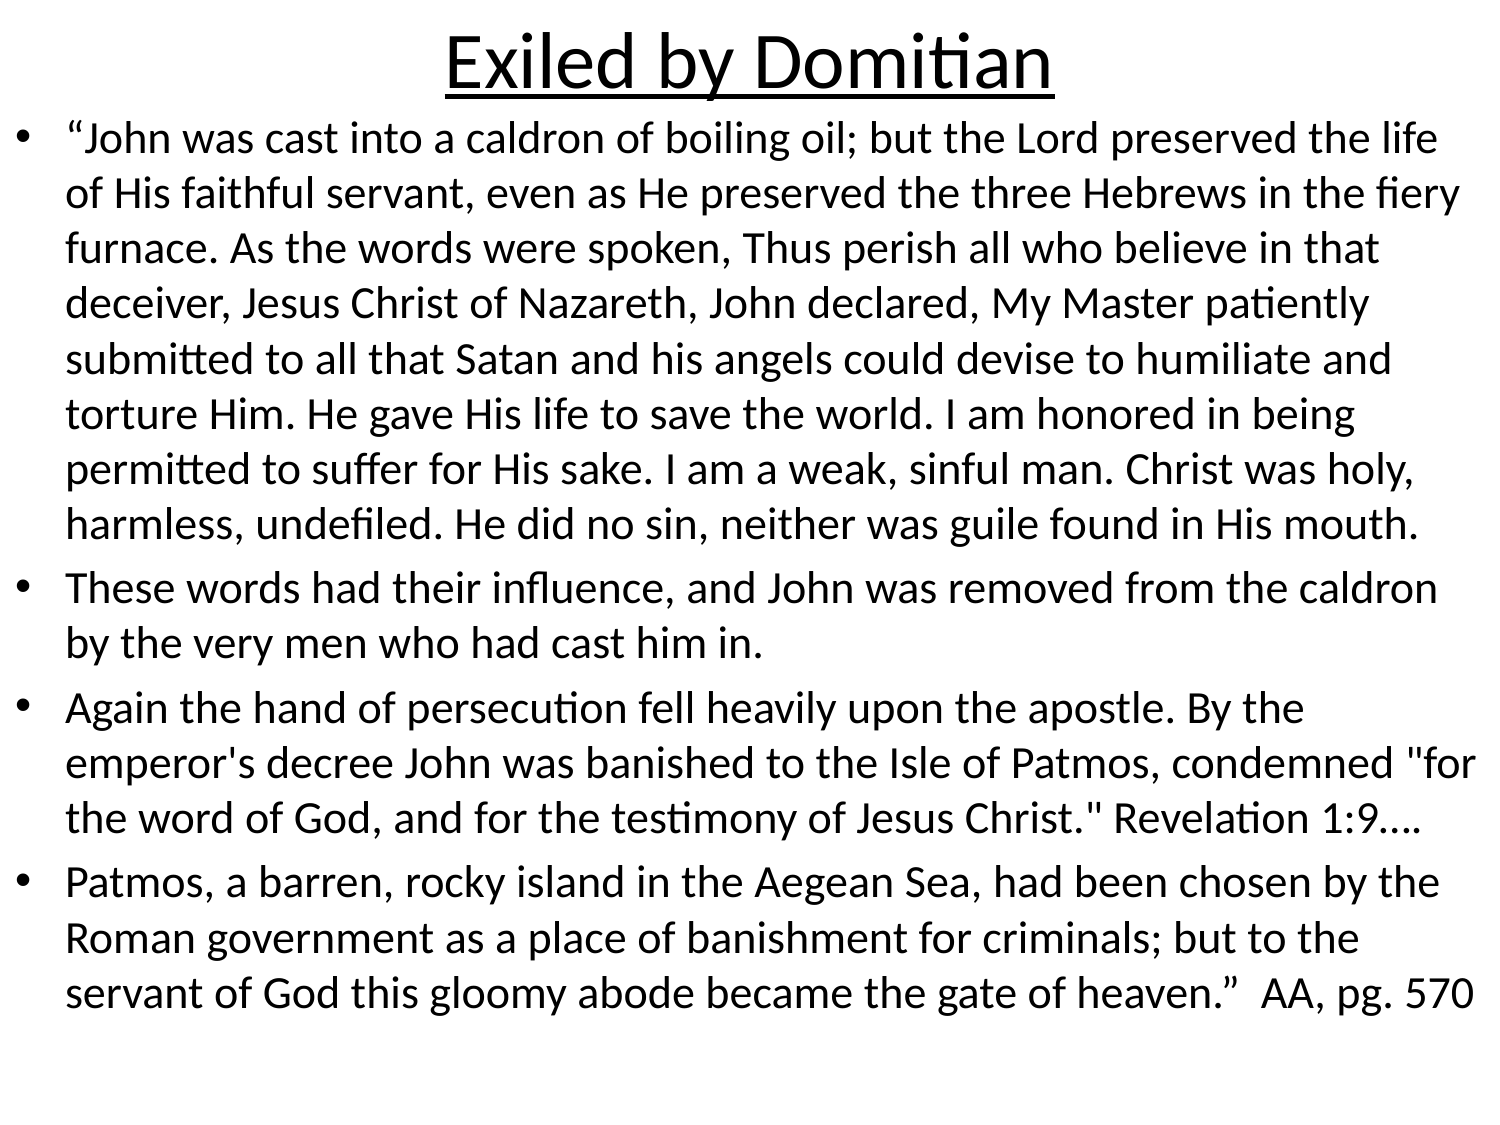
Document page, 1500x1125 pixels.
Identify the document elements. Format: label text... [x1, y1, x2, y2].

list “John was cast into a caldron of boiling oil; but the Lord preserved the life of His faithful servant, even as He preserved the three Hebrews in the fiery furnace. As the words were spoken, Thus perish all who believe in that deceiver, Jesus Christ of Nazareth, John declared, My Master patiently submitted to all that Satan and his angels could devise to humiliate and torture Him. He gave His life to save the world. I am honored in being permitted to suffer for His sake. I am a weak, sinful man. Christ was holy, harmless, undefiled. He did no sin, neither was guile found in His mouth. These words had their influence, and John was removed from the caldron by the very men who had cast him in. Again the hand of persecution fell heavily upon the apostle. By the emperor's decree John was banished to the Isle of Patmos, condemned "for the word of God, and for the testimony of Jesus Christ." Revelation 1:9…. Patmos, a barren, rocky island in the Aegean Sea, had been chosen by the Roman government as a place of banishment for criminals; but to the servant of God this gloomy abode became the gate of heaven.” AA, pg. 570 [0, 99, 1500, 1125]
title Exiled by Domitian [75, 0, 1425, 99]
